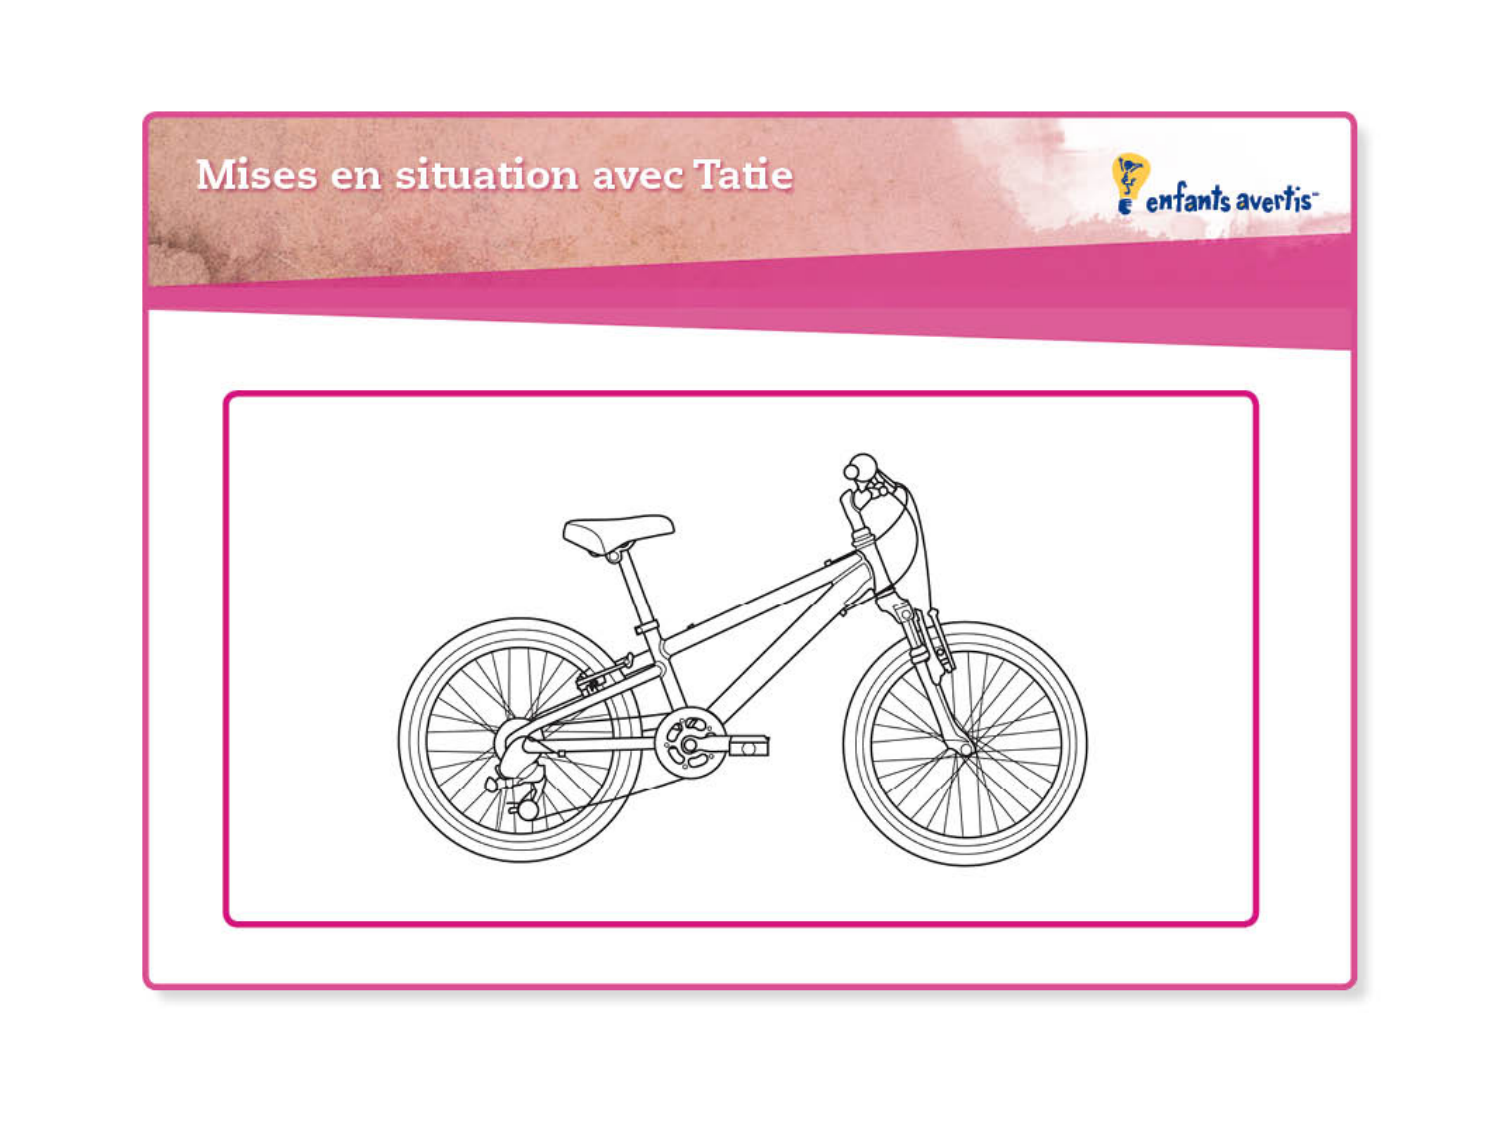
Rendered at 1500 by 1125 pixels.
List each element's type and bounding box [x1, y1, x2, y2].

picture [74, 44, 1426, 1058]
